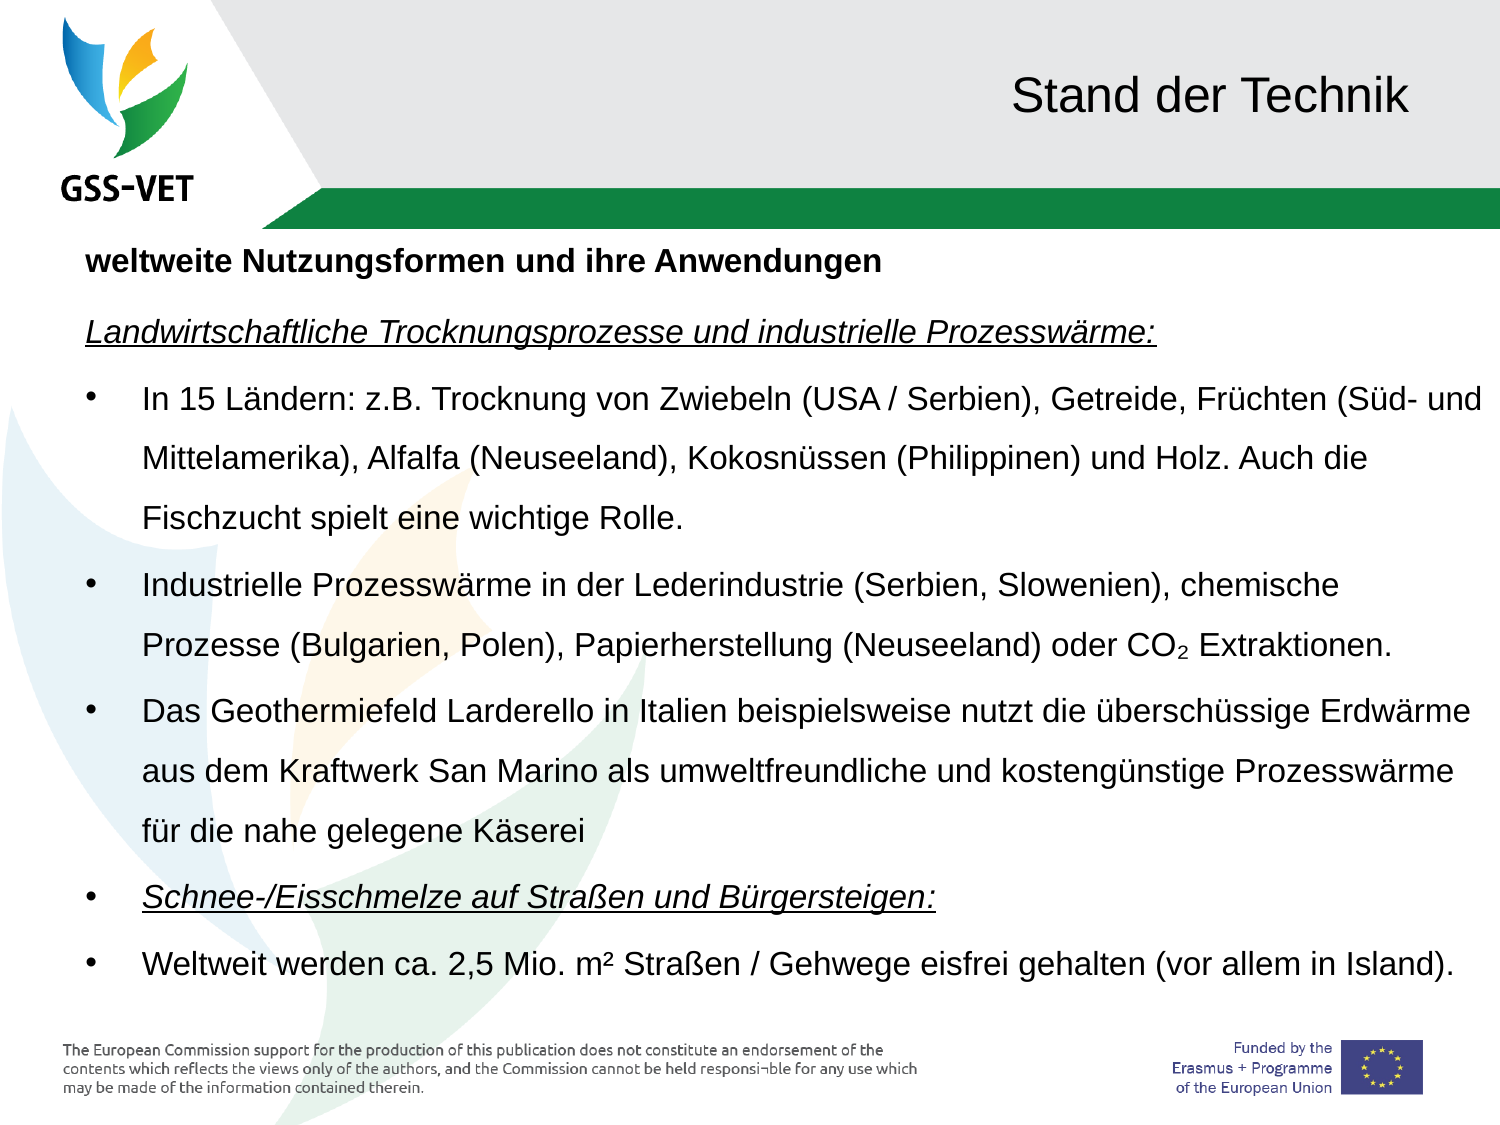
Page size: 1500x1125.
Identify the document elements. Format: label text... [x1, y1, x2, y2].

picture [0, 0, 1500, 1125]
title Stand der Technik [324, 0, 1425, 185]
list weltweite Nutzungsformen und ihre Anwendungen Landwirtschaftliche Trocknungsprozesse und industrielle Prozesswärme: In 15 Ländern: z.B. Trocknung von Zwiebeln (USA / Serbien), Getreide, Früchten (Süd- und Mittelamerika), Alfalfa (Neuseeland), Kokosnüssen (Philippinen) und Holz. Auch die Fischzucht spielt eine wichtige Rolle. Industrielle Prozesswärme in der Lederindustrie (Serbien, Slowenien), chemische Prozesse (Bulgarien, Polen), Papierherstellung (Neuseeland) oder CO₂ Extraktionen. Das Geothermiefeld Larderello in Italien beispielsweise nutzt die überschüssige Erdwärme aus dem Kraftwerk San Marino als umweltfreundliche und kostengünstige Prozesswärme für die nahe gelegene Käserei Schnee-/Eisschmelze auf Straßen und Bürgersteigen: Weltweit werden ca. 2,5 Mio. m² Straßen / Gehwege eisfrei gehalten (vor allem in Island). [70, 208, 1500, 1071]
